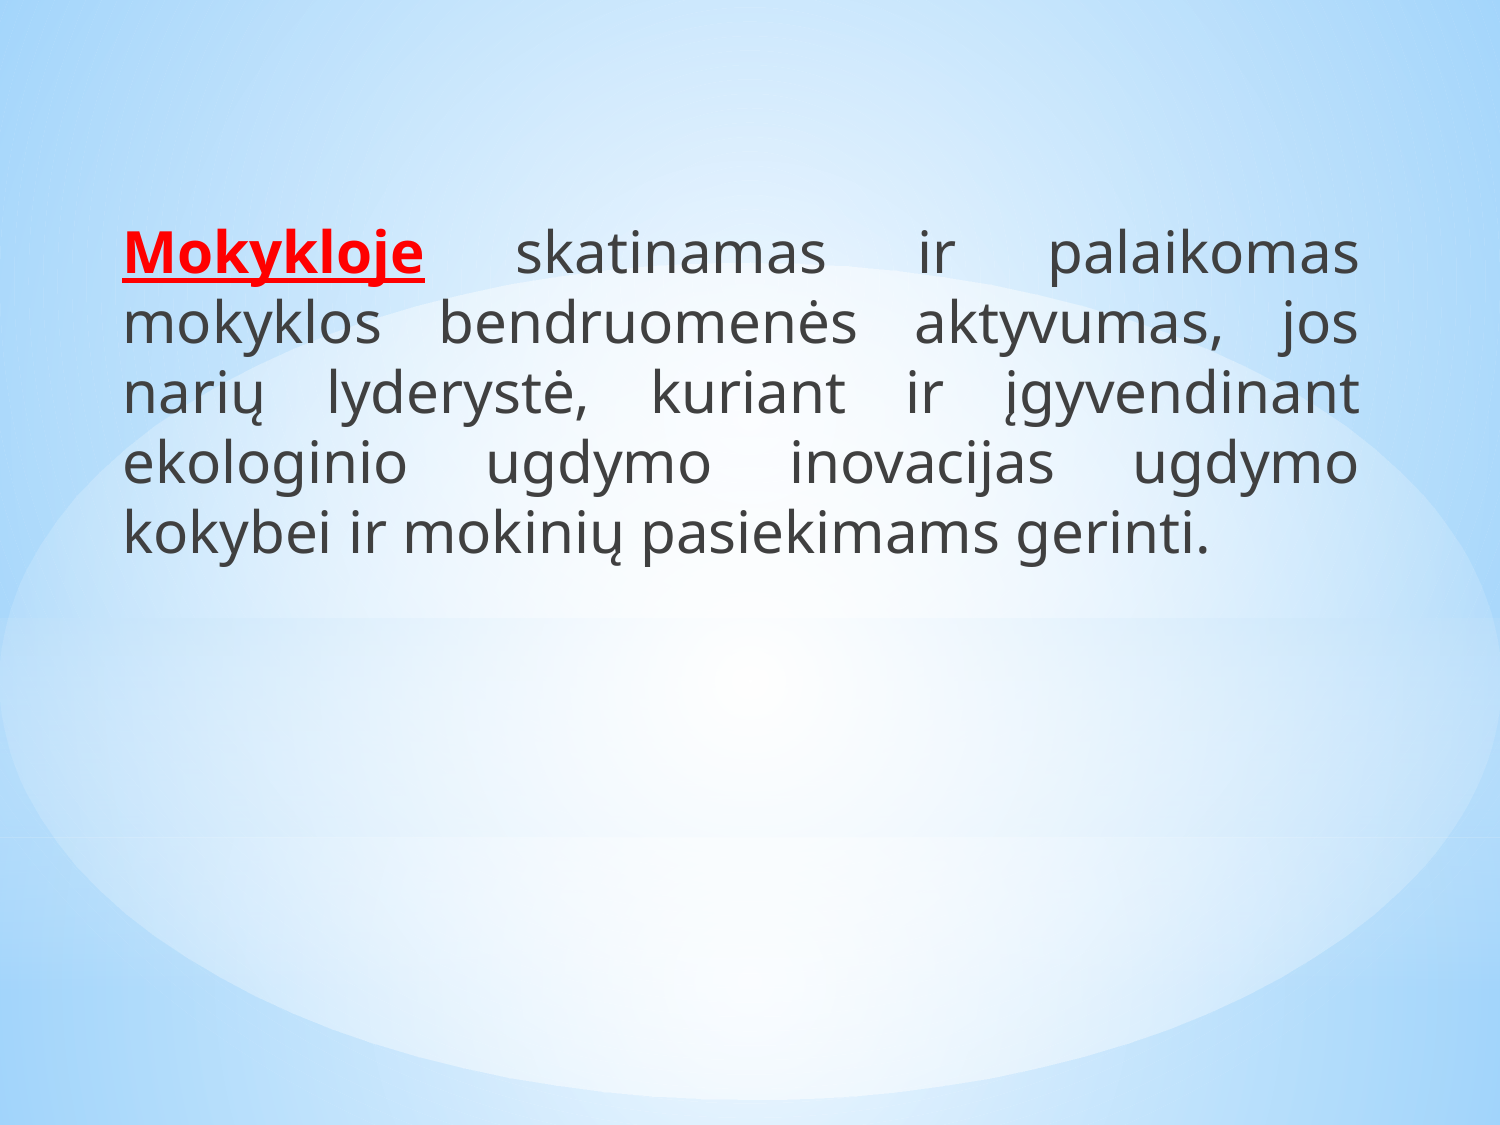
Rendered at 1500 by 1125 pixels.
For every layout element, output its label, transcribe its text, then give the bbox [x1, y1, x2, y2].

list Mokykloje skatinamas ir palaikomas mokyklos bendruomenės aktyvumas, jos narių lyderystė, kuriant ir įgyvendinant ekologinio ugdymo inovacijas ugdymo kokybei ir mokinių pasiekimams gerinti. [99, 120, 1375, 690]
